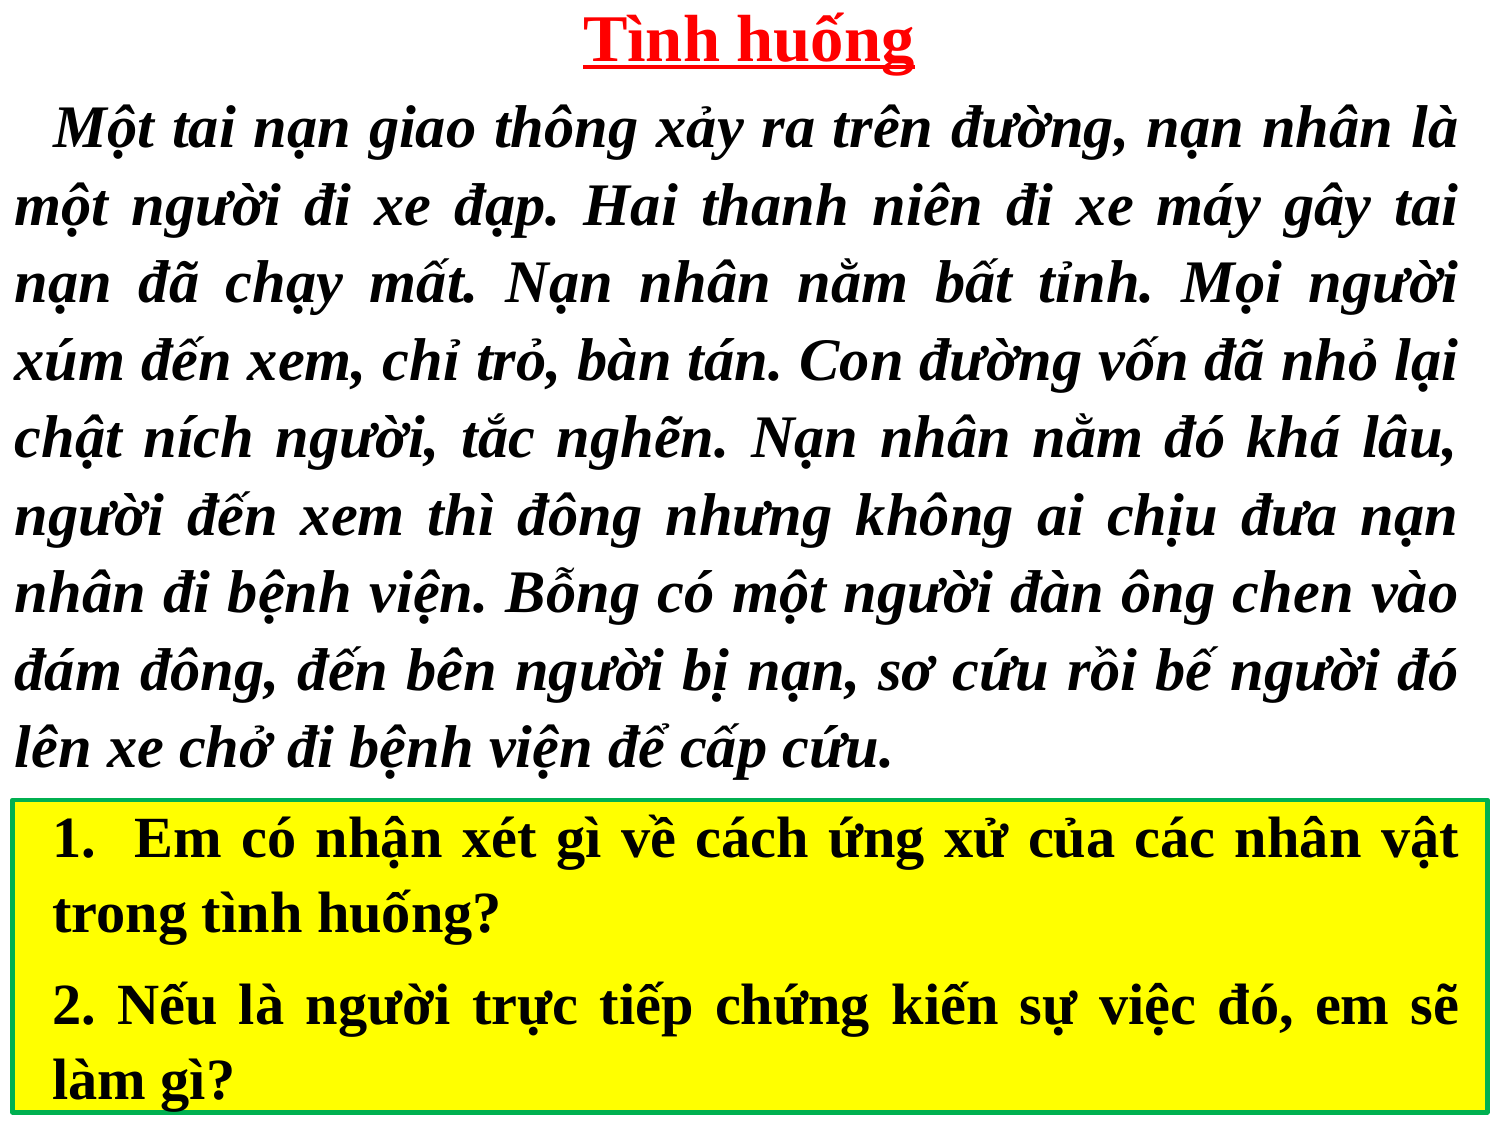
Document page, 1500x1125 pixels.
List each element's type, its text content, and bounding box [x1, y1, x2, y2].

text_box Tình huống [568, 0, 944, 83]
text_box [1475, 798, 1490, 1115]
text_box 1. Em có nhận xét gì về cách ứng xử của các nhân vật trong tình huống? 2. Nếu là người trực tiếp chứng kiến sự việc đó, em sẽ làm gì? [37, 787, 1475, 1119]
text_box [10, 798, 37, 1115]
text_box Một tai nạn giao thông xảy ra trên đường, nạn nhân là một người đi xe đạp. Hai thanh niên đi xe máy gây tai nạn đã chạy mất. Nạn nhân nằm bất tỉnh. Mọi người xúm đến xem, chỉ trỏ, bàn tán. Con đường vốn đã nhỏ lại chật ních người, tắc nghẽn. Nạn nhân nằm đó khá lâu, người đến xem thì đông nhưng không ai chịu đưa nạn nhân đi bệnh viện. Bỗng có một người đàn ông chen vào đám đông, đến bên người bị nạn, sơ cứu rồi bế người đó lên xe chở đi bệnh viện để cấp cứu. [0, 74, 1475, 787]
